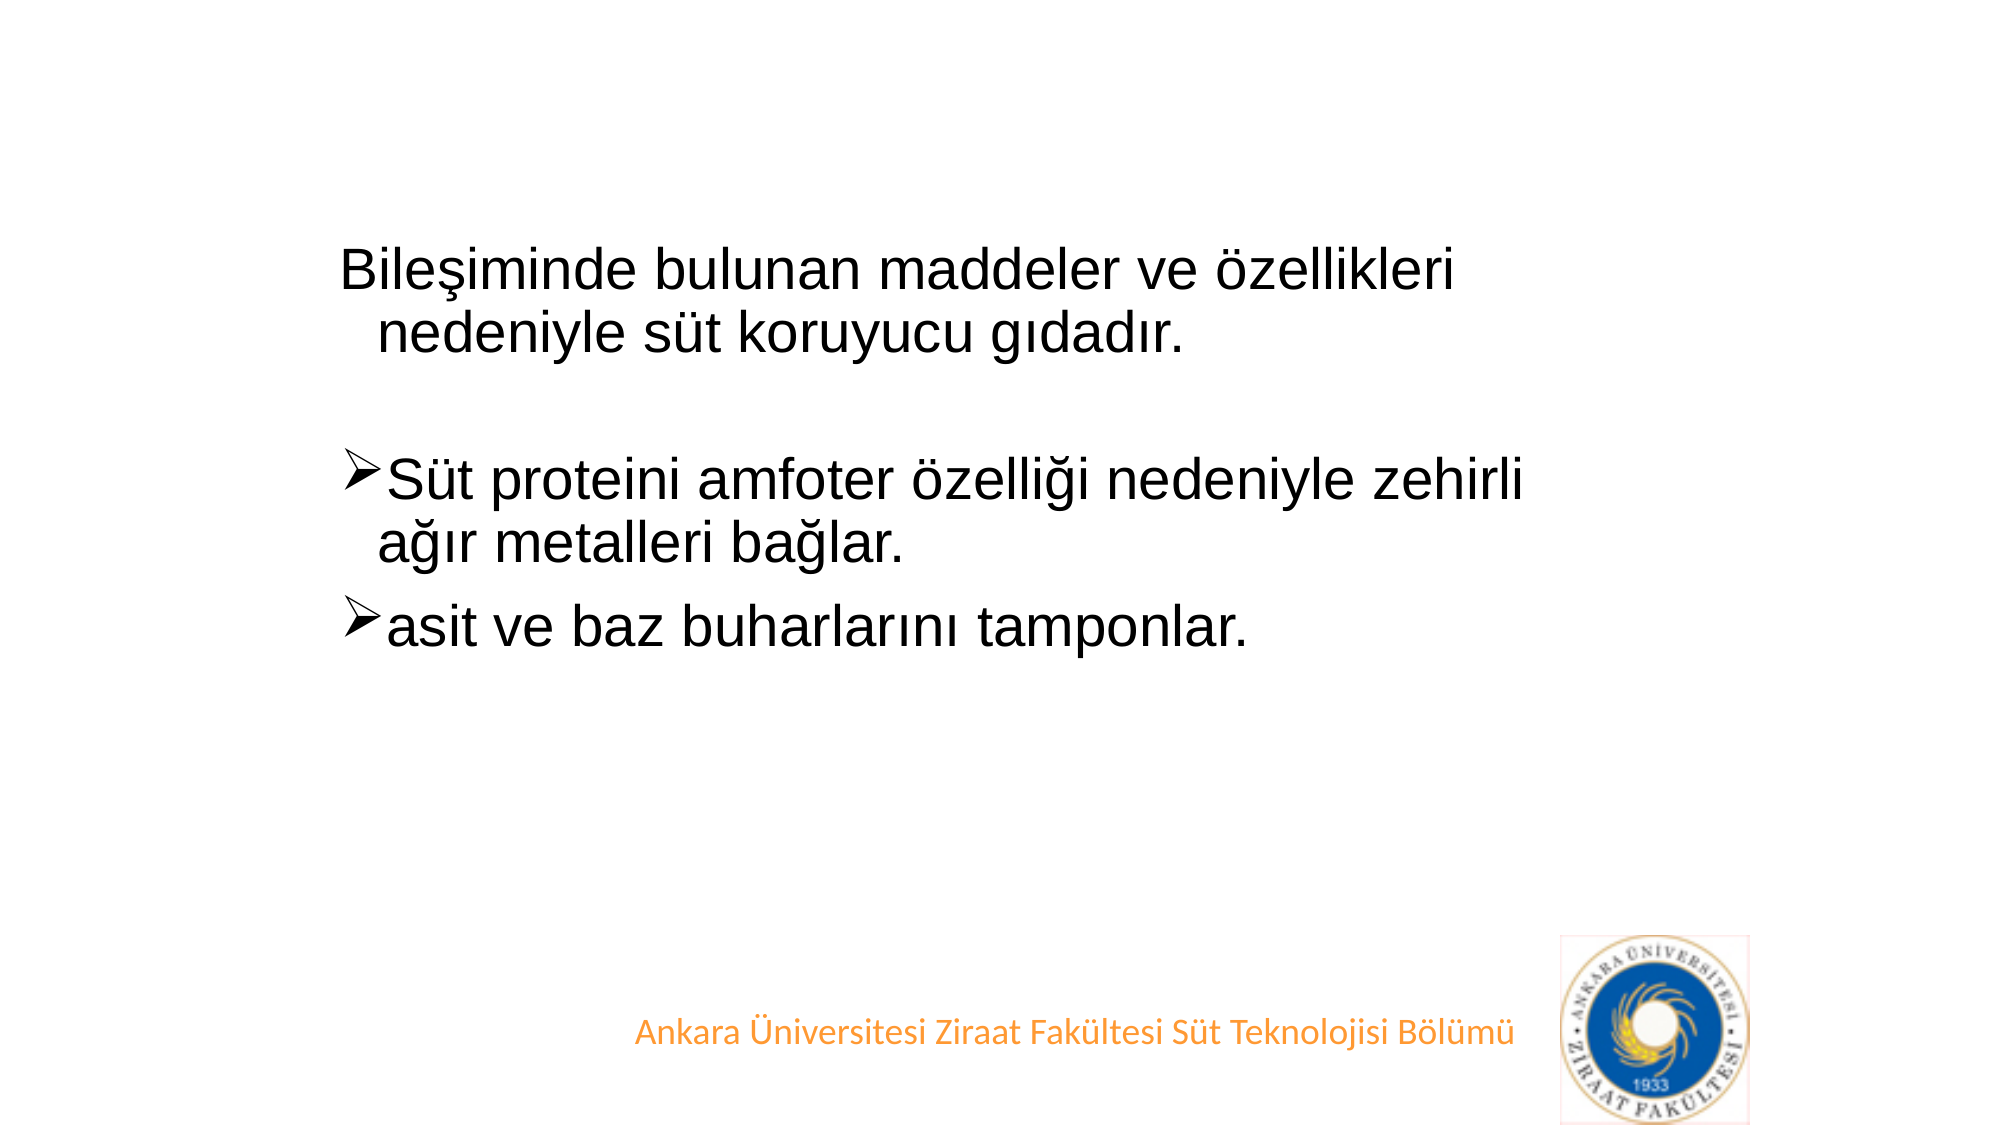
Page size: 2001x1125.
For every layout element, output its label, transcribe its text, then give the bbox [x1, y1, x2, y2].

footer Ankara Üniversitesi Ziraat Fakültesi Süt Teknolojisi Bölümü [515, 999, 1532, 1059]
picture [1560, 935, 1750, 1125]
list Bileşiminde bulunan maddeler ve özellikleri nedeniyle süt koruyucu gıdadır. Süt proteini amfoter özelliği nedeniyle zehirli ağır metalleri bağlar. asit ve baz buharlarını tamponlar. [324, 231, 1603, 977]
